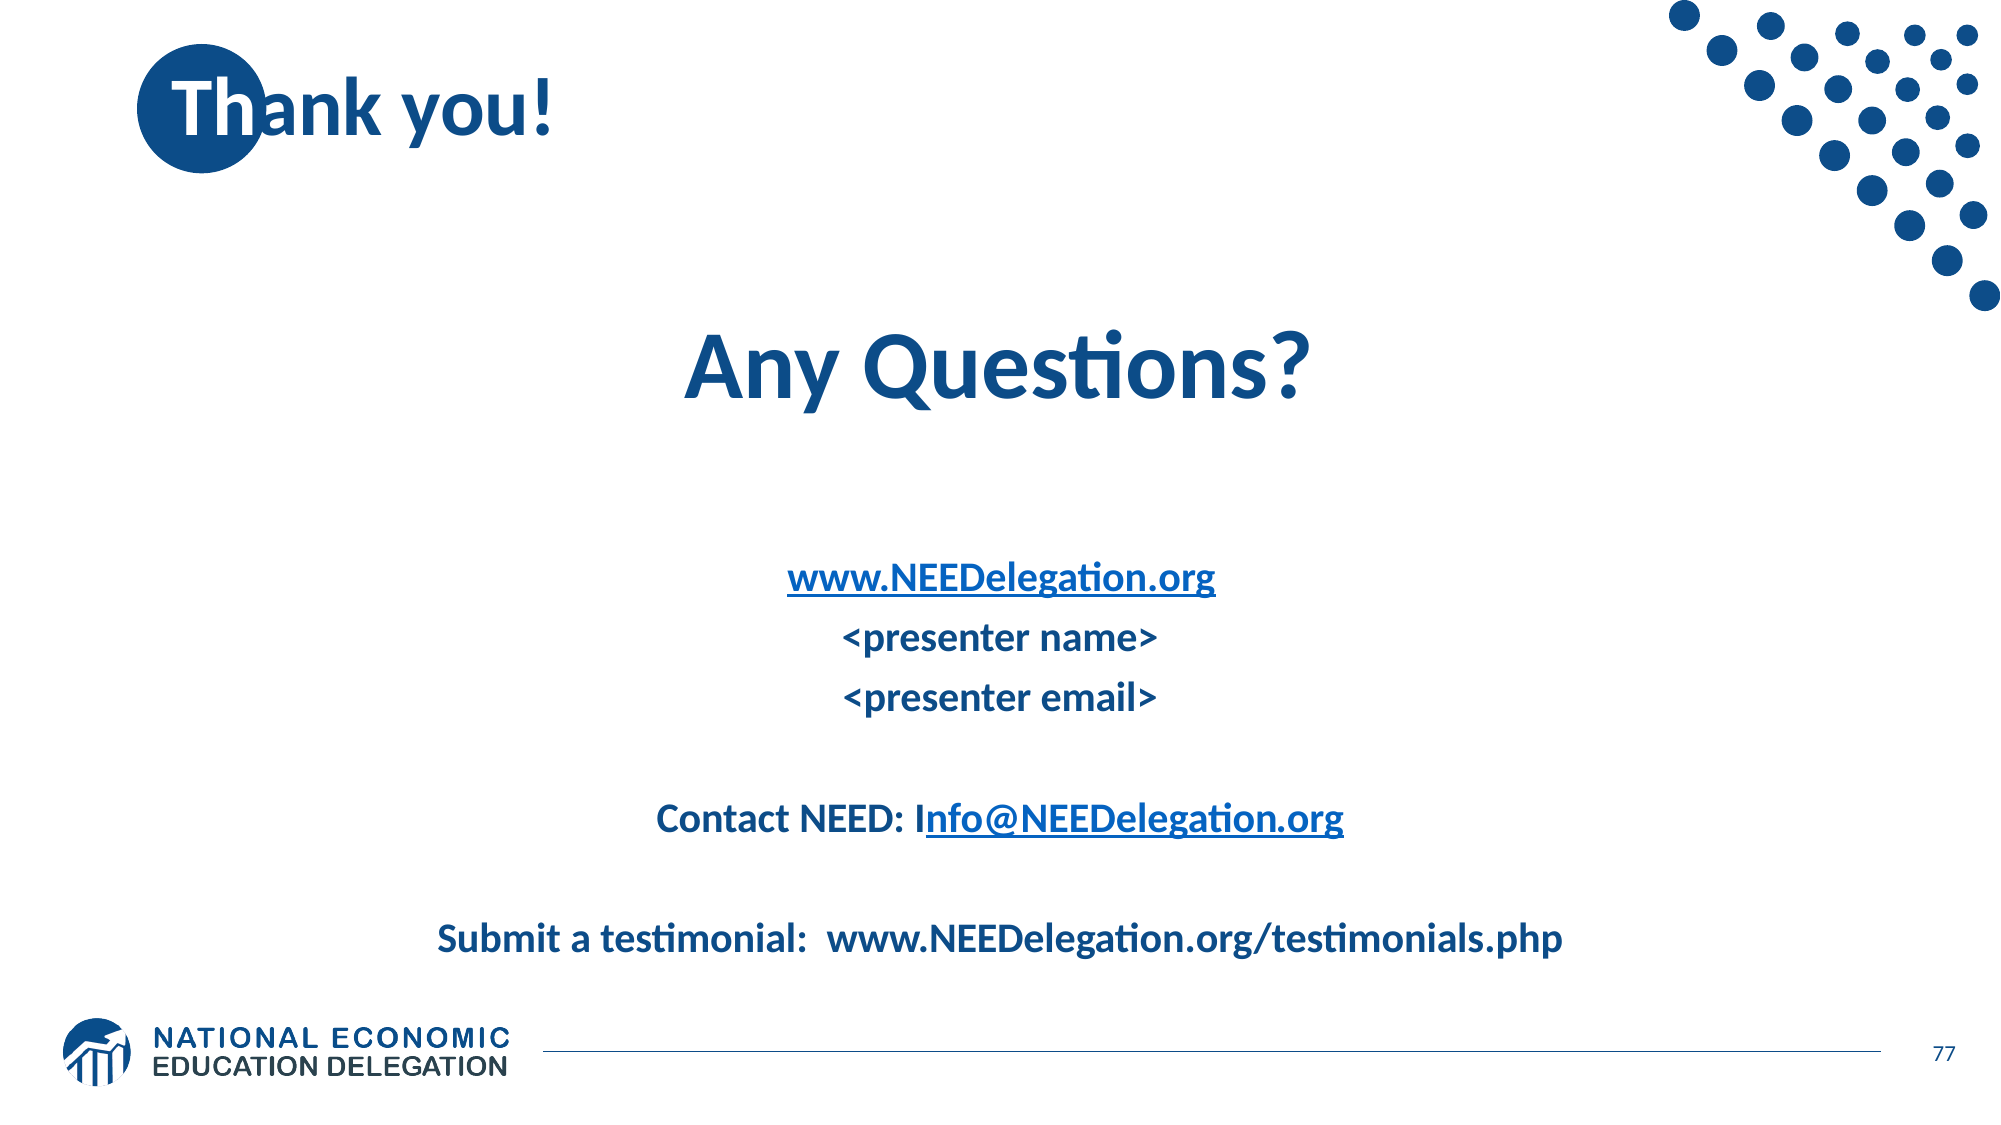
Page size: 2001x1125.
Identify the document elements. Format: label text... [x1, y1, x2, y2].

picture [55, 1013, 520, 1091]
slide_number 77 [1521, 1022, 1972, 1082]
title Thank you! [137, 0, 1863, 184]
list Any Questions? www.NEEDelegation.org <presenter name> <presenter email> Contact NEED: Info@NEEDelegation.org Submit a testimonial: www.NEEDelegation.org/testimonials.php [137, 184, 1863, 972]
